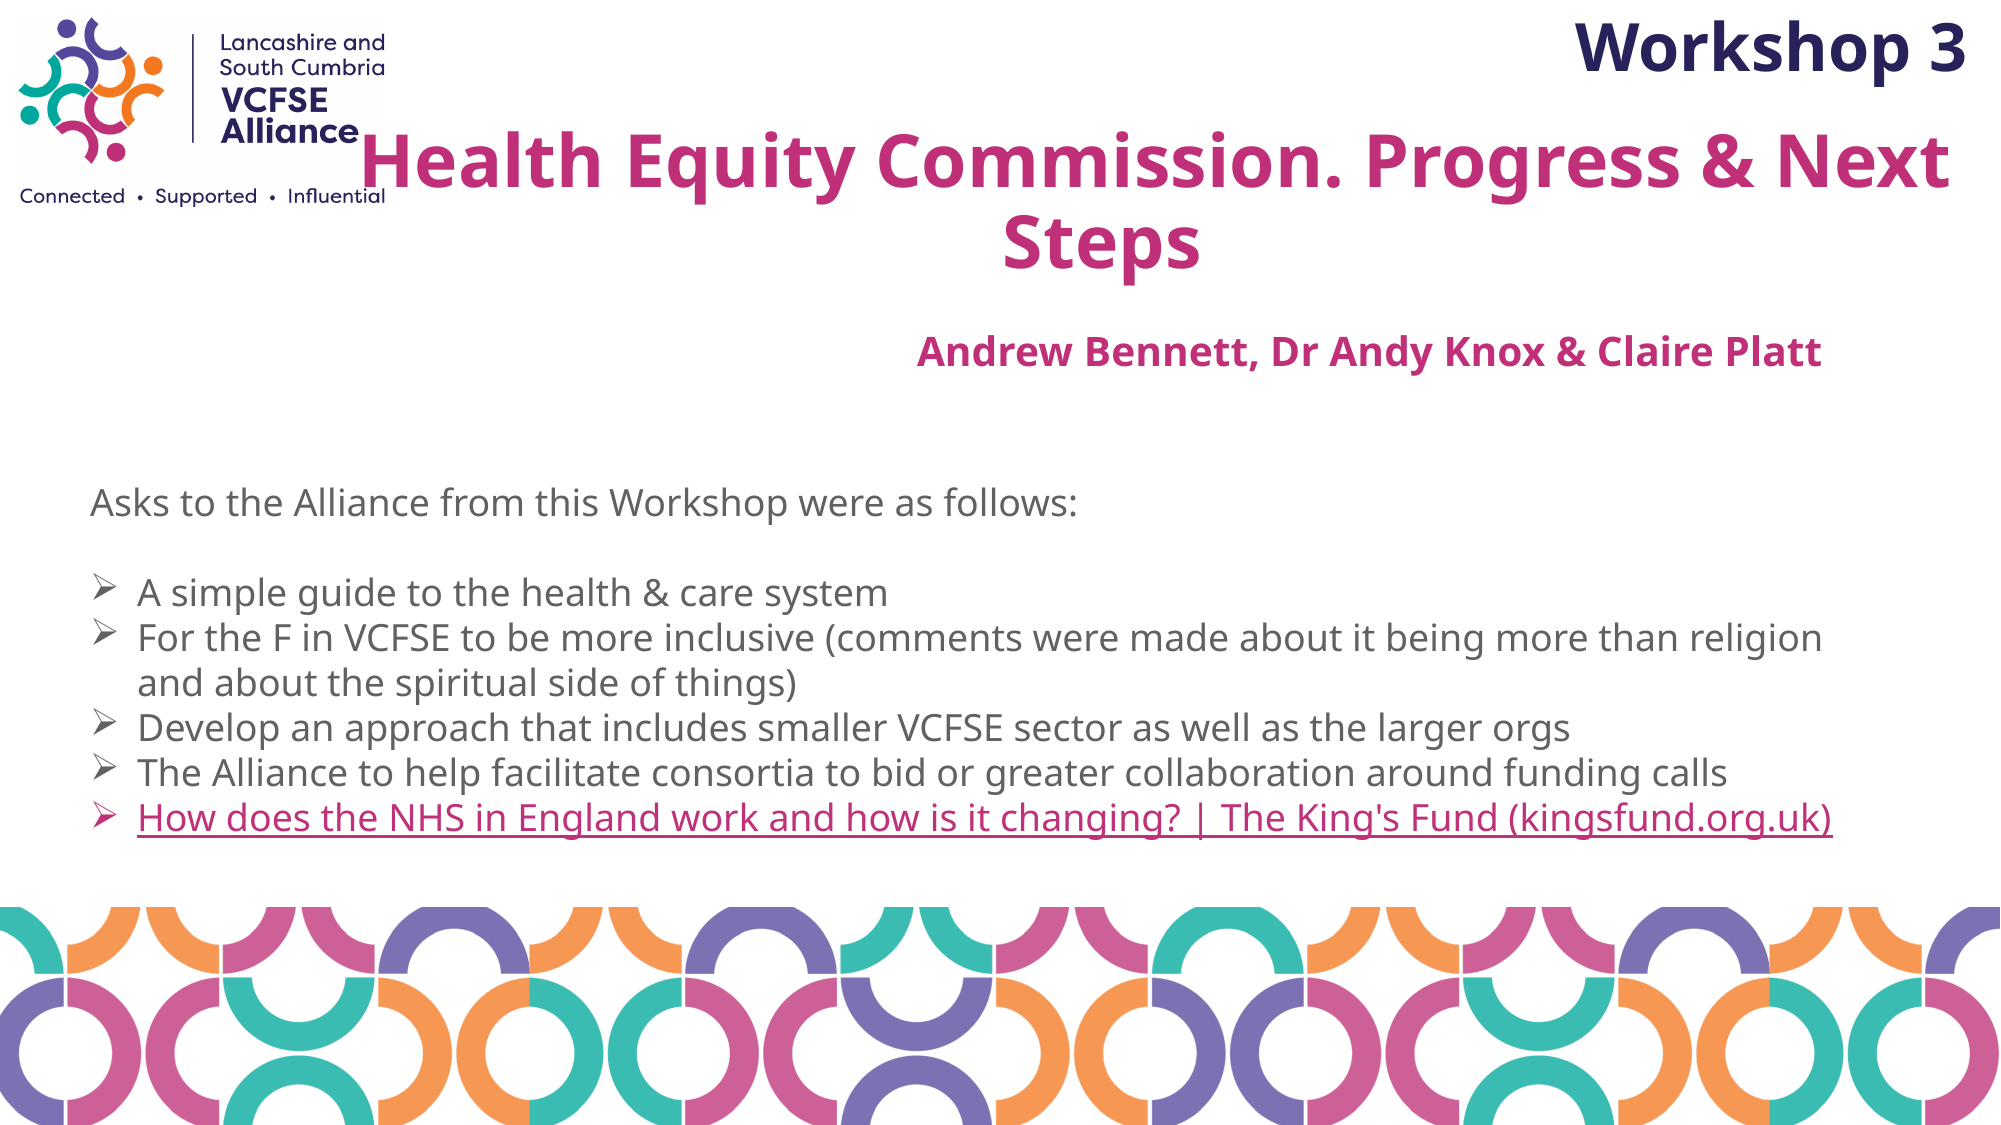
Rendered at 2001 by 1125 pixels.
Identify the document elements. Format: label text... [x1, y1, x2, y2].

text_box Workshop 3 [779, 7, 2000, 94]
picture [18, 17, 386, 208]
title [0, 907, 2000, 1125]
text_box Health Equity Commission. Progress & Next Steps Andrew Bennett, Dr Andy Knox & Claire Platt [202, 107, 2000, 484]
text_box Asks to the Alliance from this Workshop were as follows: A simple guide to the health & care system For the F in VCFSE to be more inclusive (comments were made about it being more than religion and about the spiritual side of things) Develop an approach that includes smaller VCFSE sector as well as the larger orgs The Alliance to help facilitate consortia to bid or greater collaboration around funding calls How does the NHS in England work and how is it changing? | The King's Fund (kingsfund.org.uk) [75, 471, 1891, 1123]
